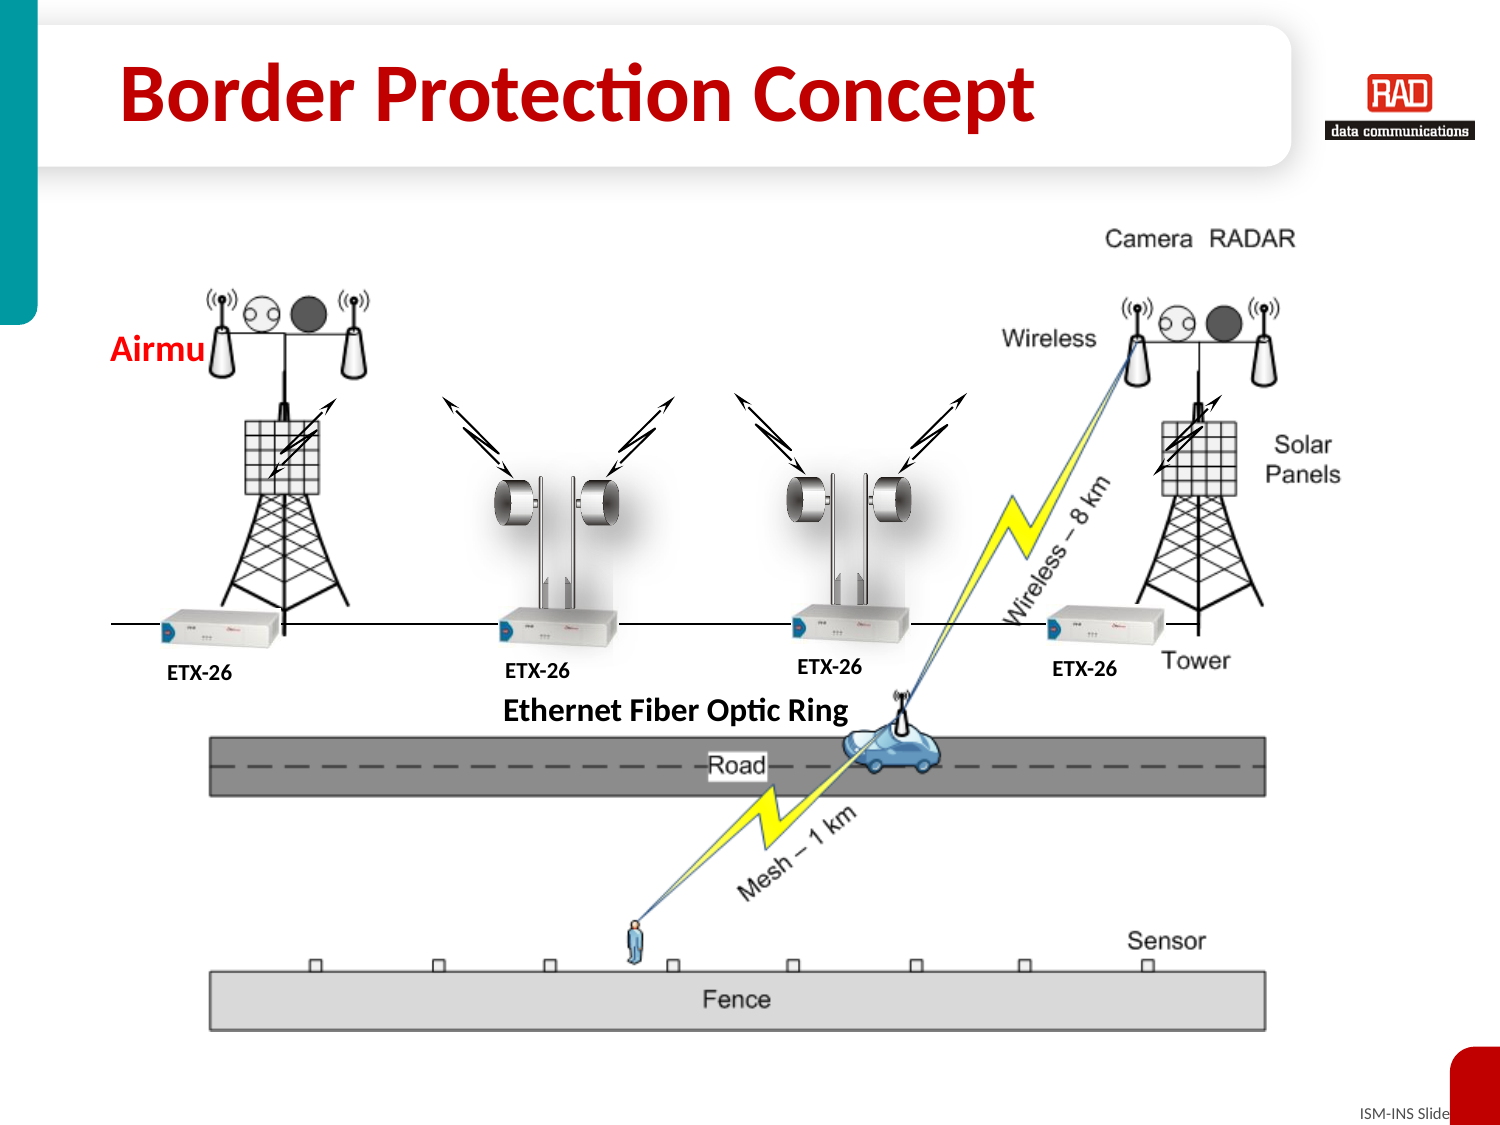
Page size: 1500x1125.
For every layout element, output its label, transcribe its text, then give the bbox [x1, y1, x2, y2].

title Border Protection Concept [104, 43, 1215, 149]
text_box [474, 382, 694, 692]
picture [1325, 74, 1475, 140]
text_box ETX-26 [147, 649, 201, 693]
picture [160, 220, 1343, 1032]
footer Airmux-Mobility [0, 316, 201, 376]
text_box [766, 379, 986, 688]
